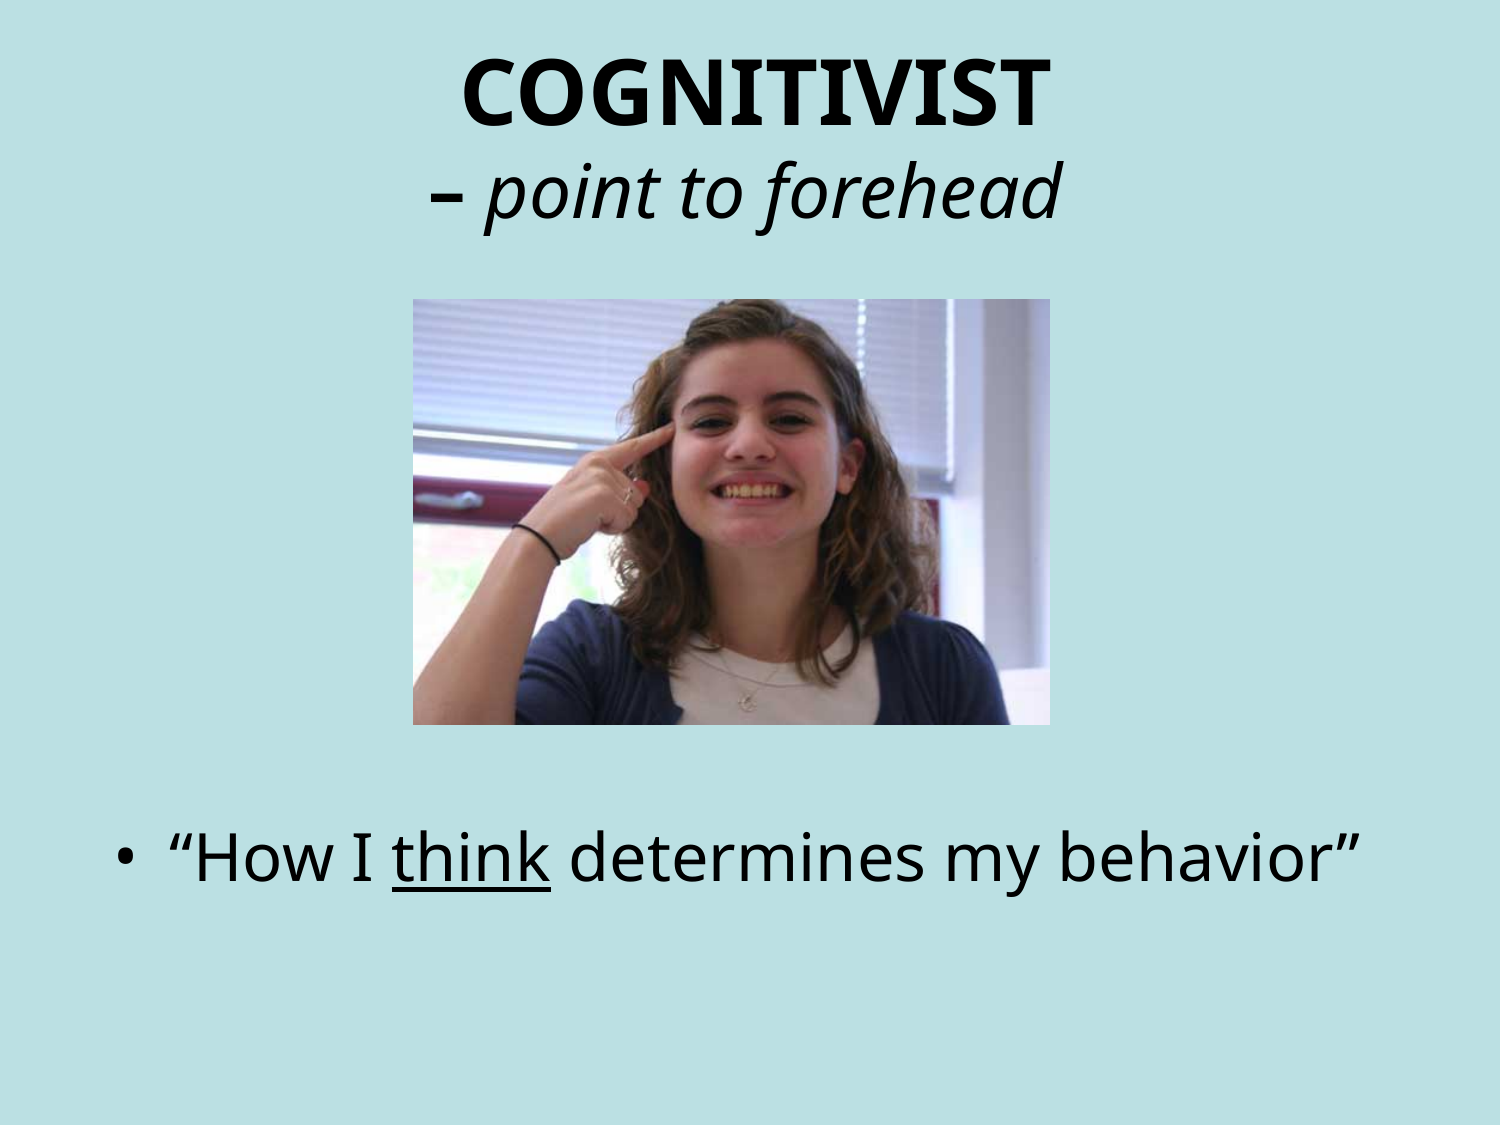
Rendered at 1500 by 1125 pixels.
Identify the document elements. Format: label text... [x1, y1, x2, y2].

list “How I think determines my behavior” [62, 807, 1413, 1125]
title COGNITIVIST – point to forehead [87, 45, 1425, 313]
picture [412, 299, 1050, 726]
